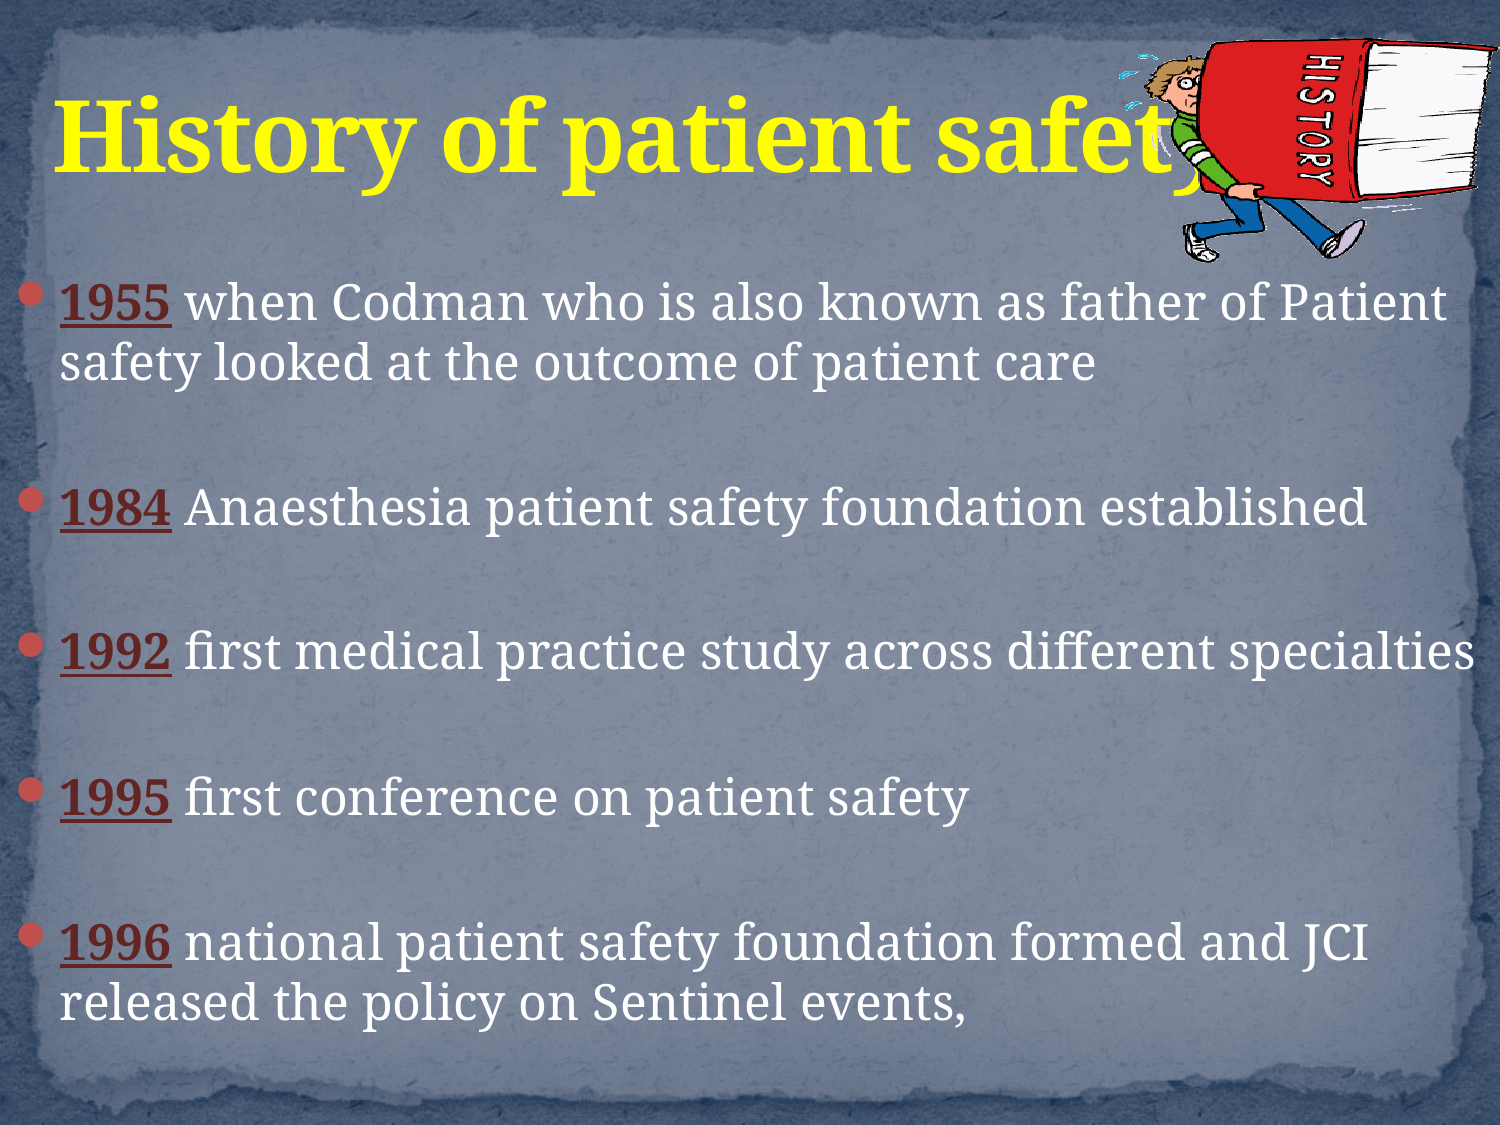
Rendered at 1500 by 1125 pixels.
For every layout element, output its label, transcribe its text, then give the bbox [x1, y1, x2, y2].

title History of patient safety : [37, 37, 1110, 200]
list 1955 when Codman who is also known as father of Patient safety looked at the outcome of patient care 1984 Anaesthesia patient safety foundation established 1992 first medical practice study across different specialties 1995 first conference on patient safety 1996 national patient safety foundation formed and JCI released the policy on Sentinel events, [0, 262, 1500, 1125]
picture [1118, 37, 1500, 263]
